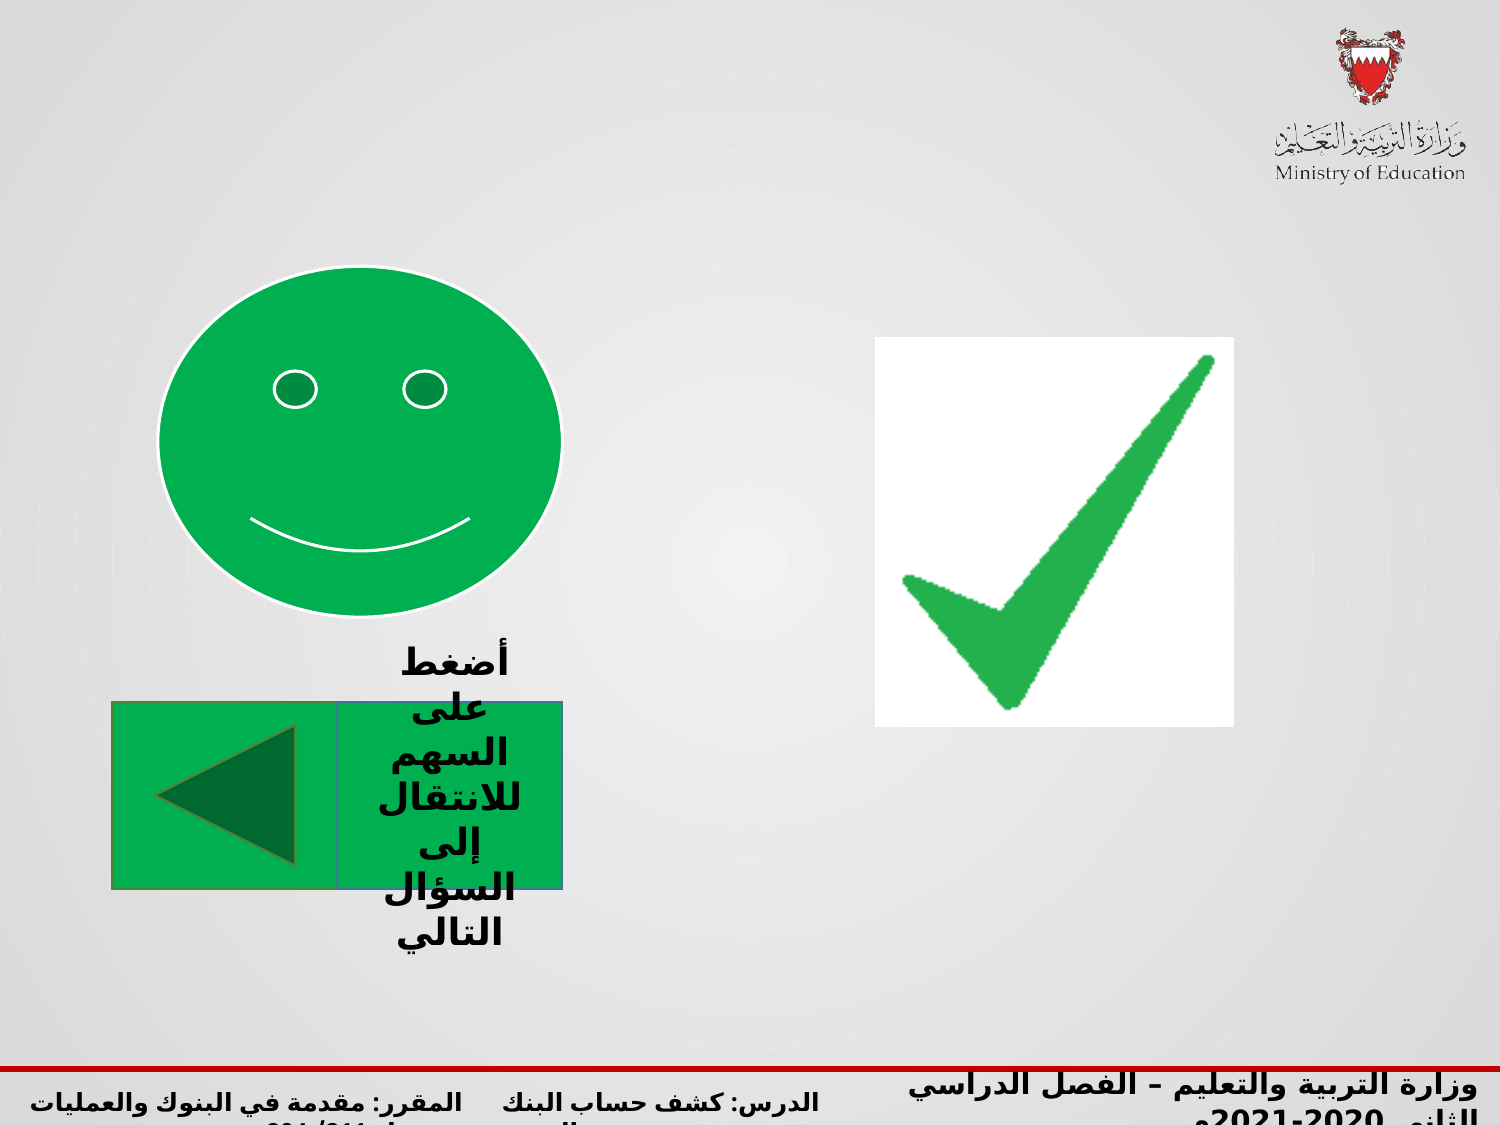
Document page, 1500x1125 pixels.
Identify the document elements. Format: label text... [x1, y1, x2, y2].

text_box الدرس: كشف حساب البنك المقرر: مقدمة في البنوك والعمليات المصرفية بنك 211/ 804 [0, 1079, 875, 1125]
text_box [112, 266, 1233, 890]
picture [1237, 4, 1500, 213]
text_box وزارة التربية والتعليم – الفصل الدراسي الثاني 2020-2021م [875, 1069, 1495, 1125]
